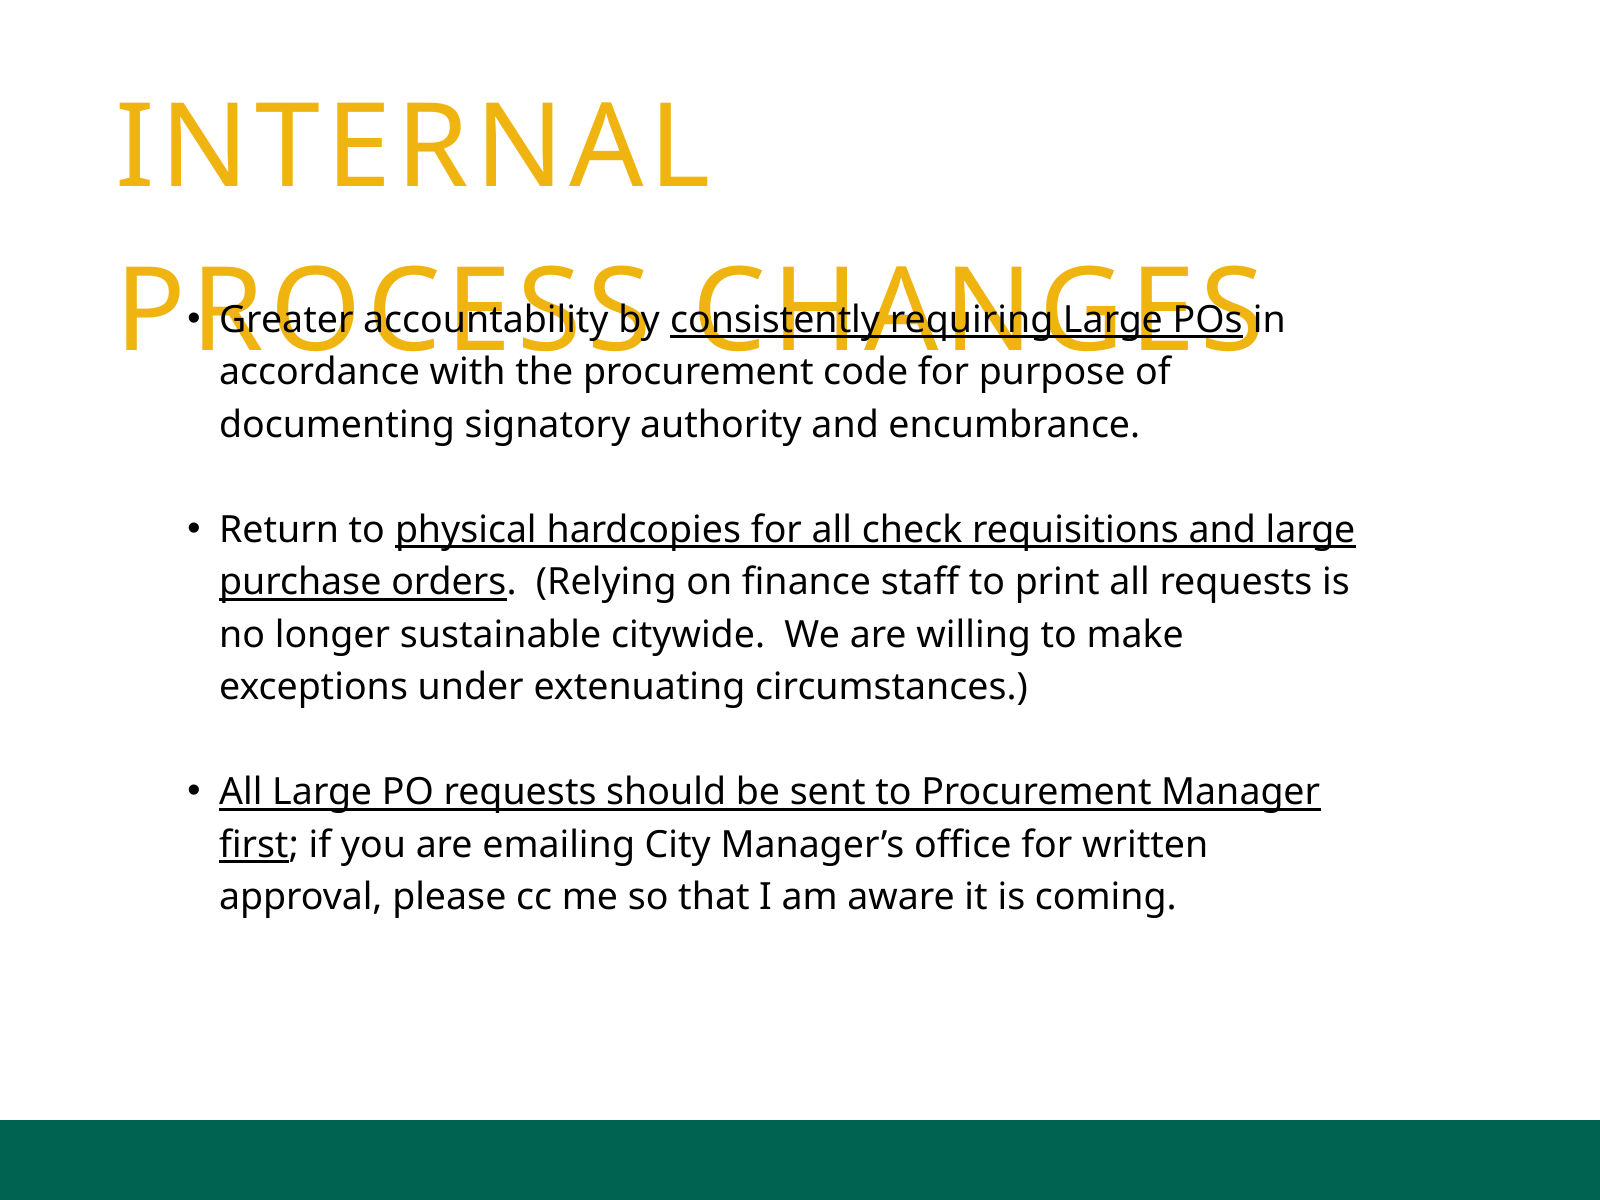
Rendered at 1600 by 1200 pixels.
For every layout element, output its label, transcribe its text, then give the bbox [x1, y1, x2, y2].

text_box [0, 1120, 1600, 1200]
text_box Greater accountability by consistently requiring Large POs in accordance with the procurement code for purpose of documenting signatory authority and encumbrance. Return to physical hardcopies for all check requisitions and large purchase orders. (Relying on finance staff to print all requests is no longer sustainable citywide. We are willing to make exceptions under extenuating circumstances.) All Large PO requests should be sent to Procurement Manager first; if you are emailing City Manager’s office for written approval, please cc me so that I am aware it is coming. [155, 287, 1359, 970]
text_box INTERNAL PROCESS CHANGES [115, 46, 1274, 374]
